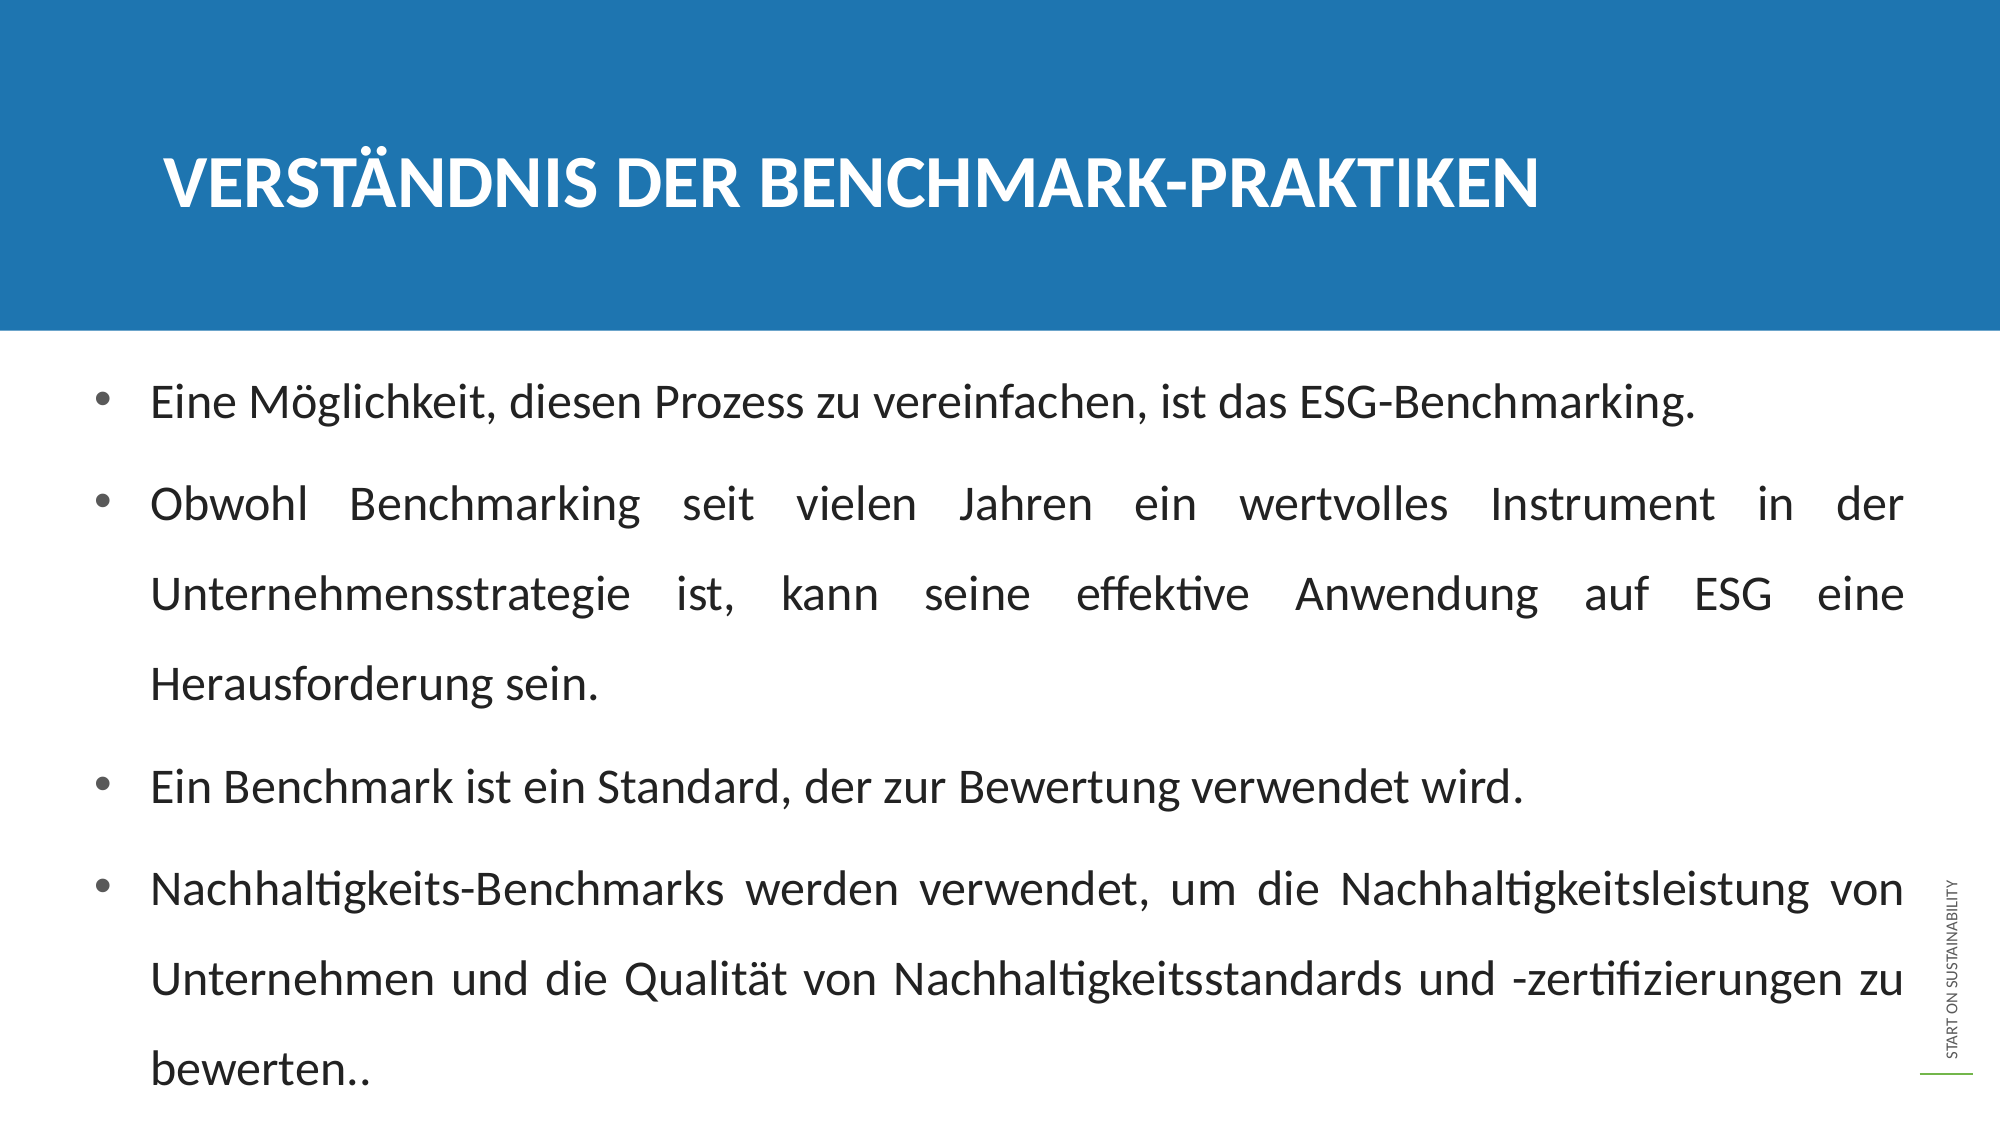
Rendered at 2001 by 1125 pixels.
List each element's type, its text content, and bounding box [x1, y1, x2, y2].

list Eine Möglichkeit, diesen Prozess zu vereinfachen, ist das ESG-Benchmarking. Obwohl Benchmarking seit vielen Jahren ein wertvolles Instrument in der Unternehmensstrategie ist, kann seine effektive Anwendung auf ESG eine Herausforderung sein. Ein Benchmark ist ein Standard, der zur Bewertung verwendet wird. Nachhaltigkeits-Benchmarks werden verwendet, um die Nachhaltigkeitsleistung von Unternehmen und die Qualität von Nachhaltigkeitsstandards und -zertifizierungen zu bewerten.. [79, 330, 1922, 951]
list VERSTÄNDNIS DER BENCHMARK-PRAKTIKEN [148, 135, 1868, 268]
